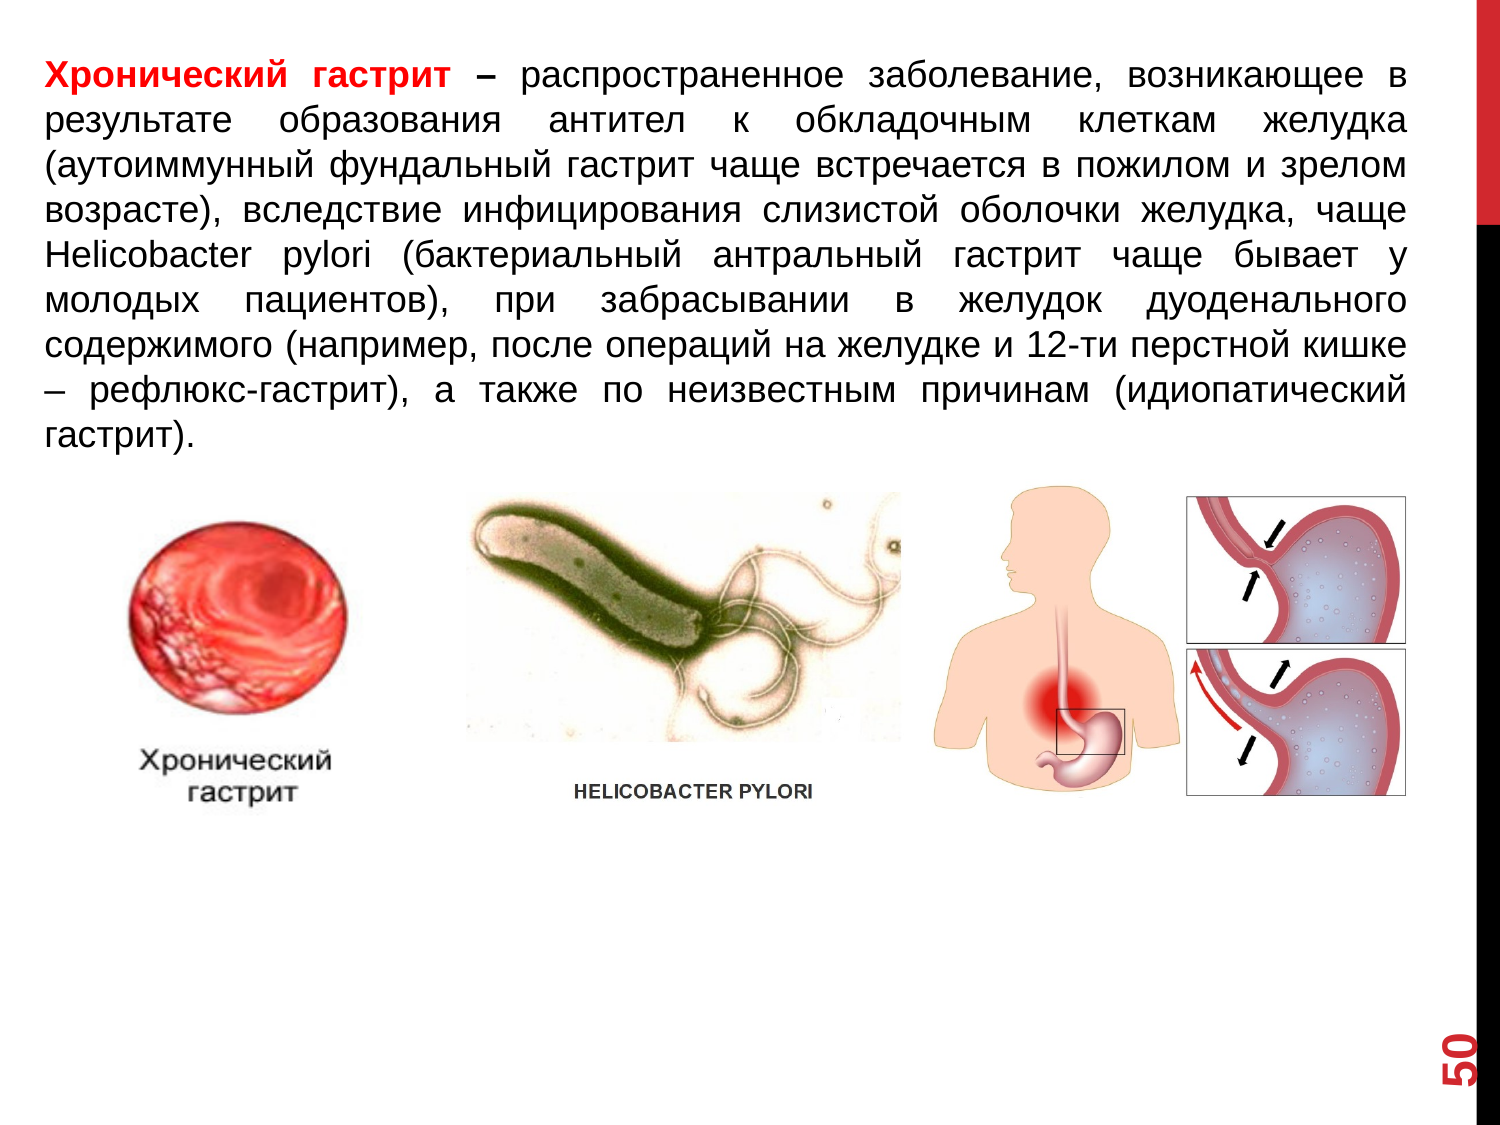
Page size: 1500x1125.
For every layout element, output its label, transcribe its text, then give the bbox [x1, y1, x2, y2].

slide_number 50 [1427, 887, 1488, 1104]
picture [64, 491, 388, 845]
picture [926, 479, 1413, 799]
list Хронический гастрит – распространенное заболевание, возникающее в результате образования антител к обкладочным клеткам желудка (аутоиммунный фундальный гастрит чаще встречается в пожилом и зрелом возрасте), вследствие инфицирования слизистой оболочки желудка, чаще Helicobacter pylori (бактериальный антральный гастрит чаще бывает у молодых пациентов), при забрасывании в желудок дуоденального содержимого (например, после операций на желудке и 12-ти перстной кишке – рефлюкс-гастрит), а также по неизвестным причинам (идиопатический гастрит). [29, 42, 1424, 504]
picture [465, 491, 905, 816]
